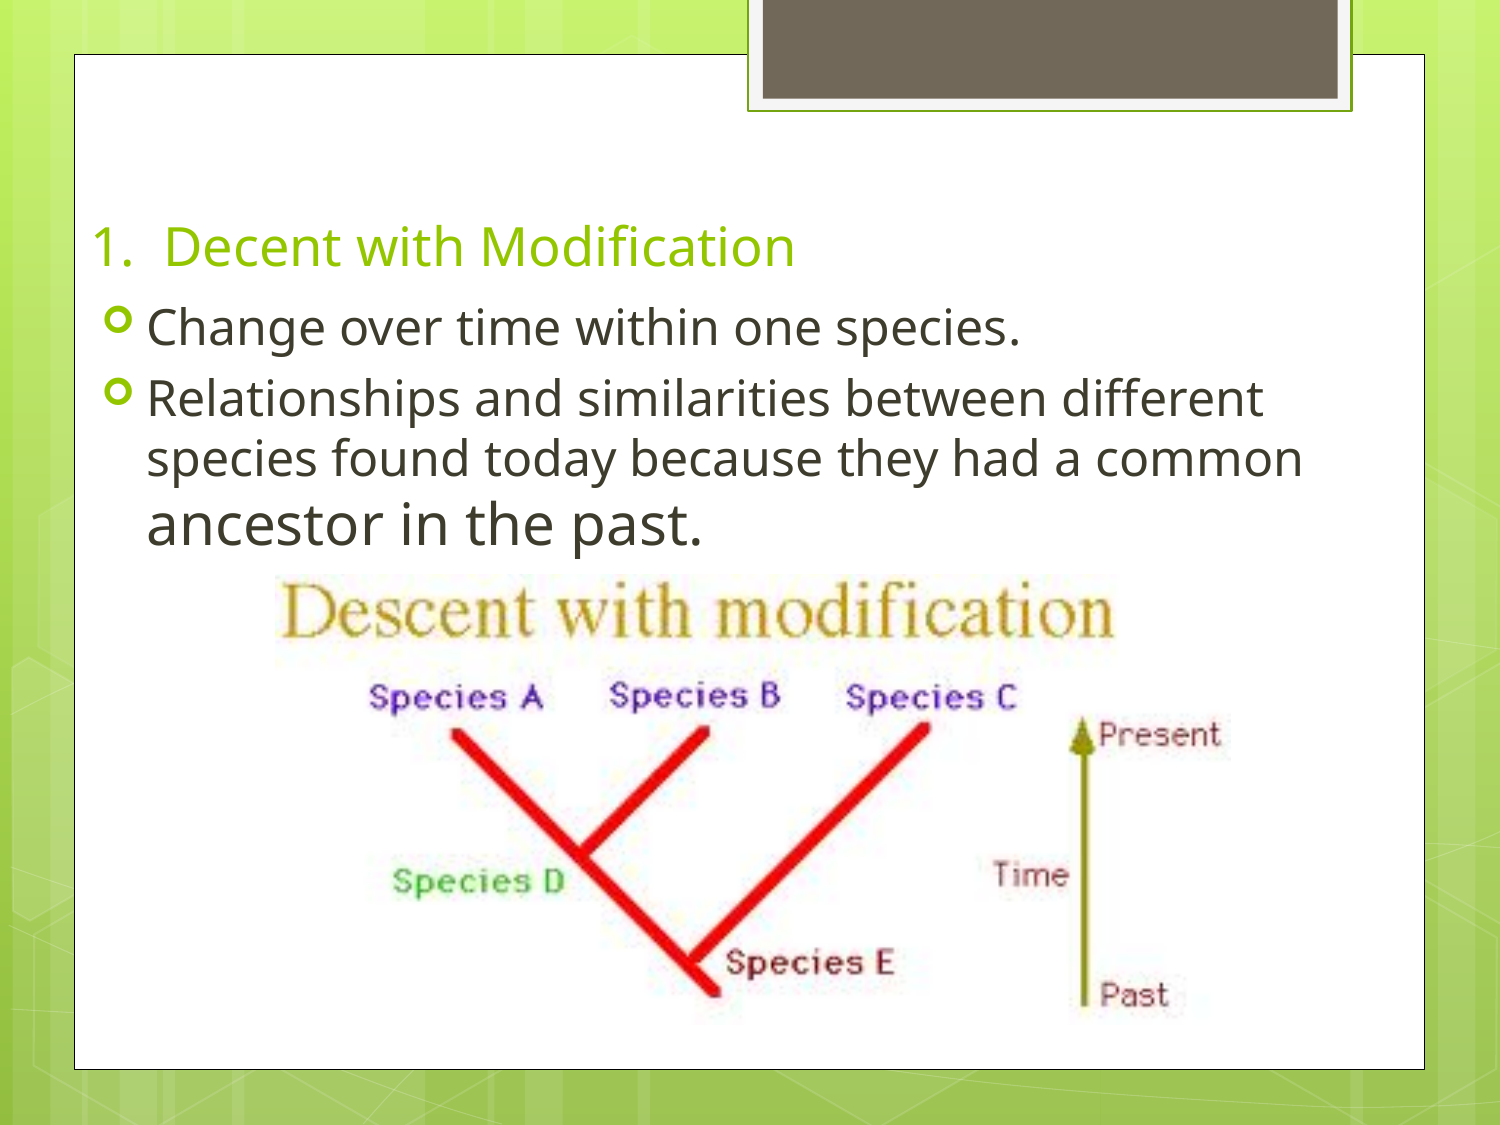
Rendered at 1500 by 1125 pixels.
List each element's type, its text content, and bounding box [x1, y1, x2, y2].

list Change over time within one species. Relationships and similarities between different species found today because they had a common ancestor in the past. [74, 287, 1351, 738]
title 1. Decent with Modification [74, 137, 1313, 287]
picture [274, 574, 1231, 1026]
